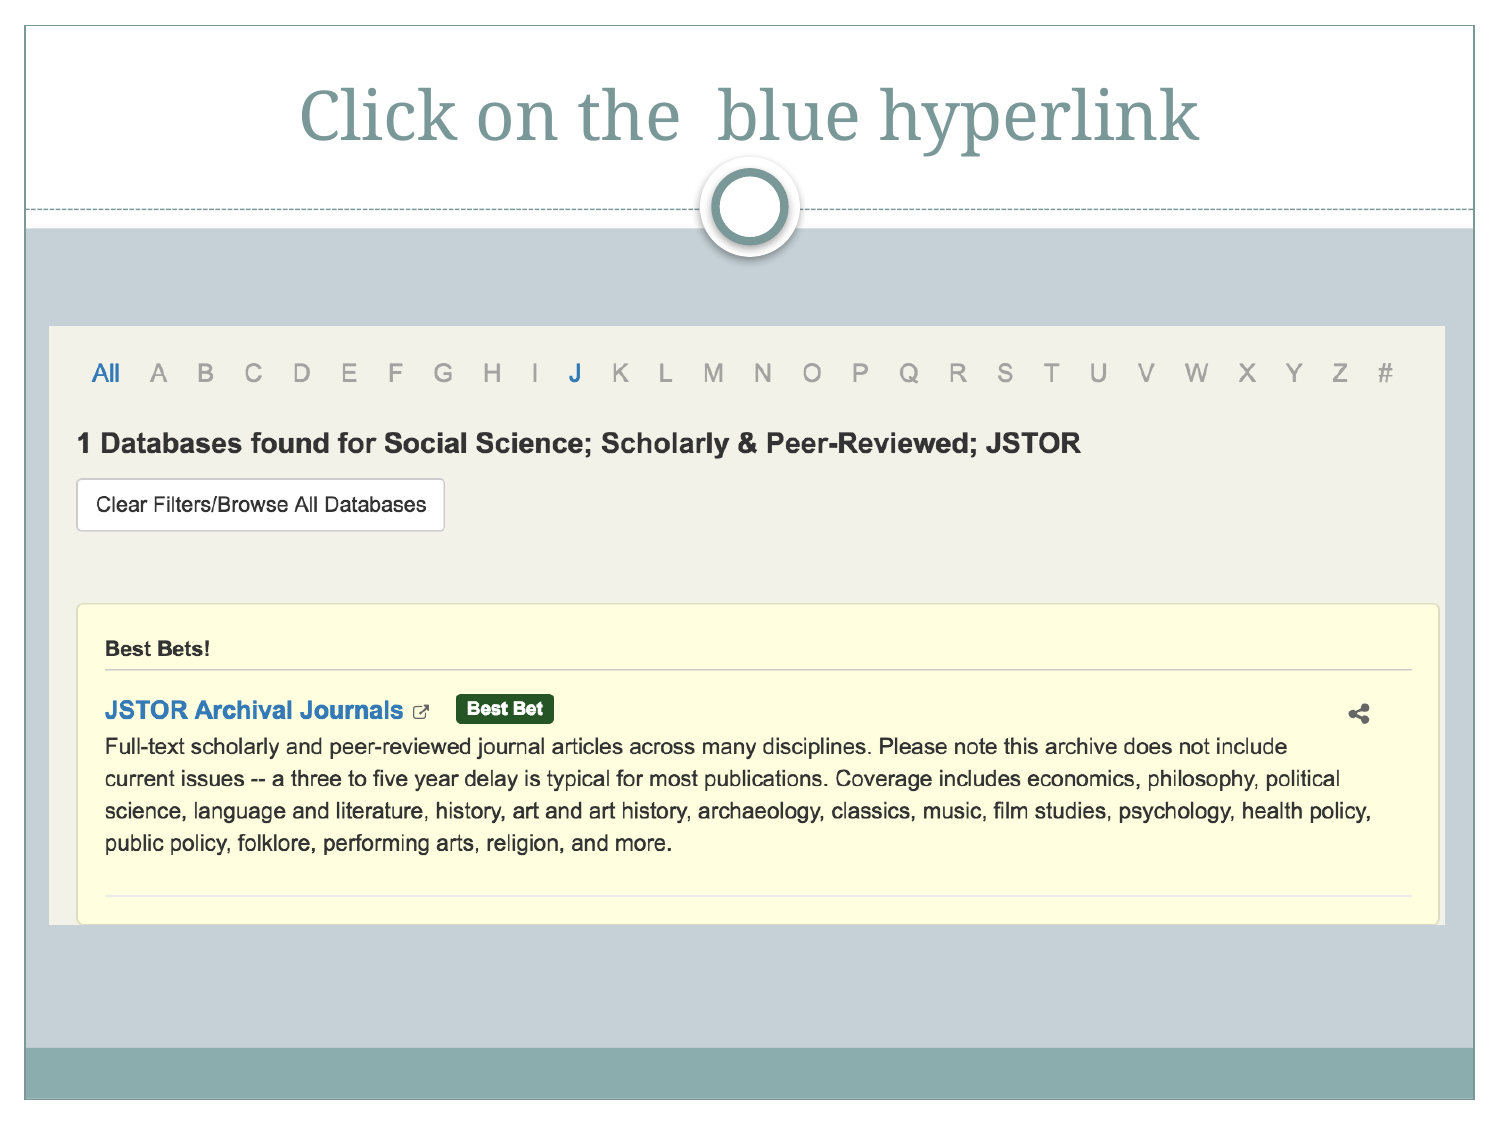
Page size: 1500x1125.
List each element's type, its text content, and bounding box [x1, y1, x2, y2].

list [49, 250, 1445, 1001]
title Click on the blue hyperlink [49, 37, 1450, 162]
